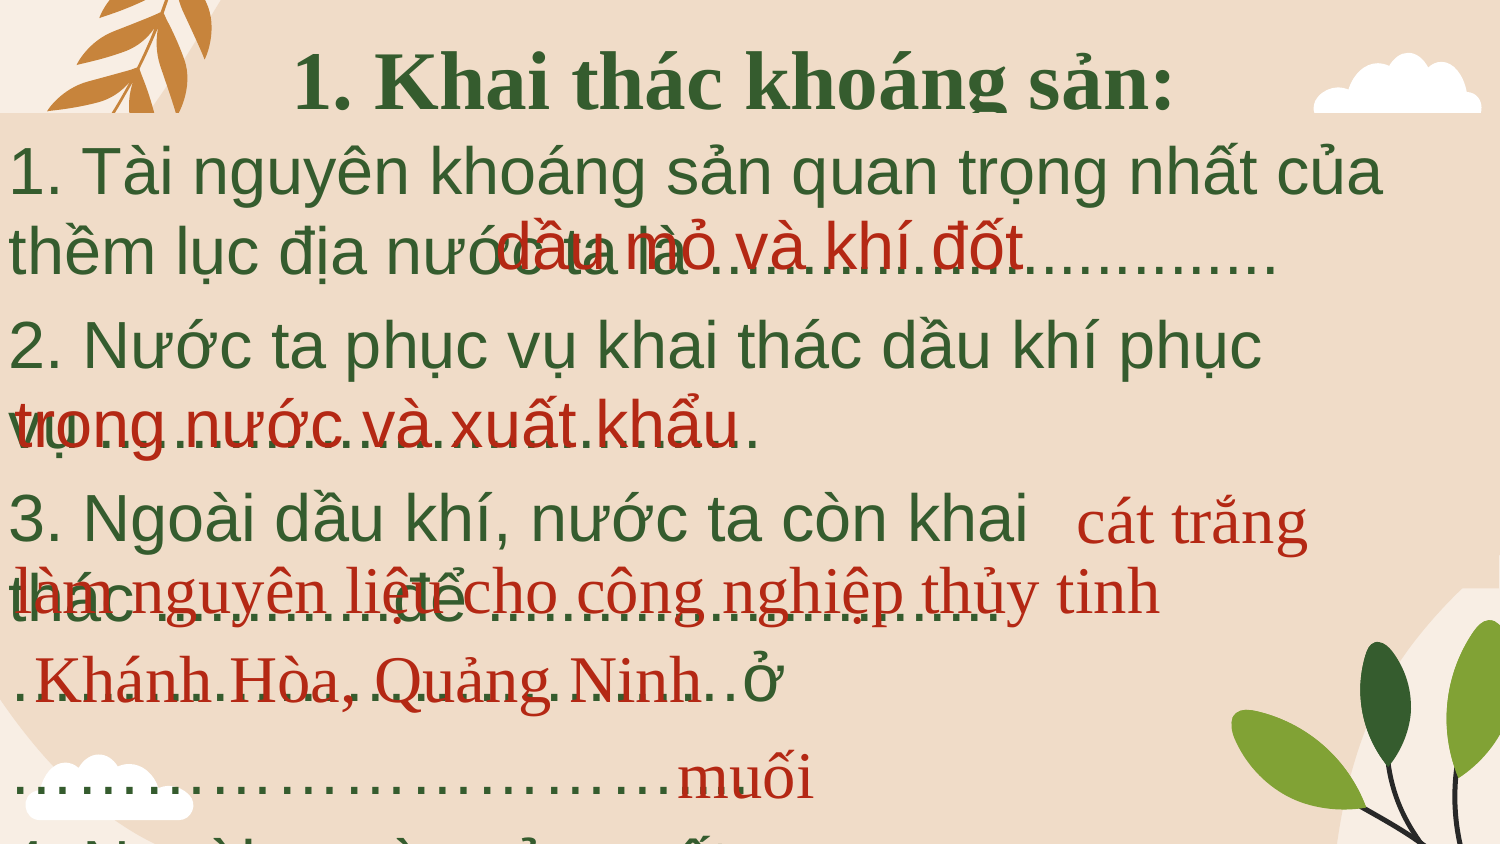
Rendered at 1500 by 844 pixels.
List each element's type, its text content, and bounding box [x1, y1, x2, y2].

text_box dầu mỏ và khí đốt [480, 195, 1040, 290]
text_box 1. Tài nguyên khoáng sản quan trọng nhất của thềm lục địa nước ta là ............................... 2. Nước ta phục vụ khai thác dầu khí phục vụ .................................... 3. Ngoài dầu khí, nước ta còn khai thác .............để ............................……………………………ở ………………………….... 4. Ngoài ra còn sản xuất .... [0, 113, 1499, 589]
text_box muối [662, 724, 1019, 820]
text_box làm nguyên liệu cho công nghiệp thủy tinh [0, 539, 1249, 635]
text_box trong nước và xuất khẩu [0, 373, 841, 469]
text_box Khánh Hòa, Quảng Ninh [19, 628, 841, 724]
text_box 1. Khai thác khoáng sản: [237, 0, 1325, 113]
text_box [25, 754, 194, 821]
text_box cát trắng [1061, 469, 1324, 565]
